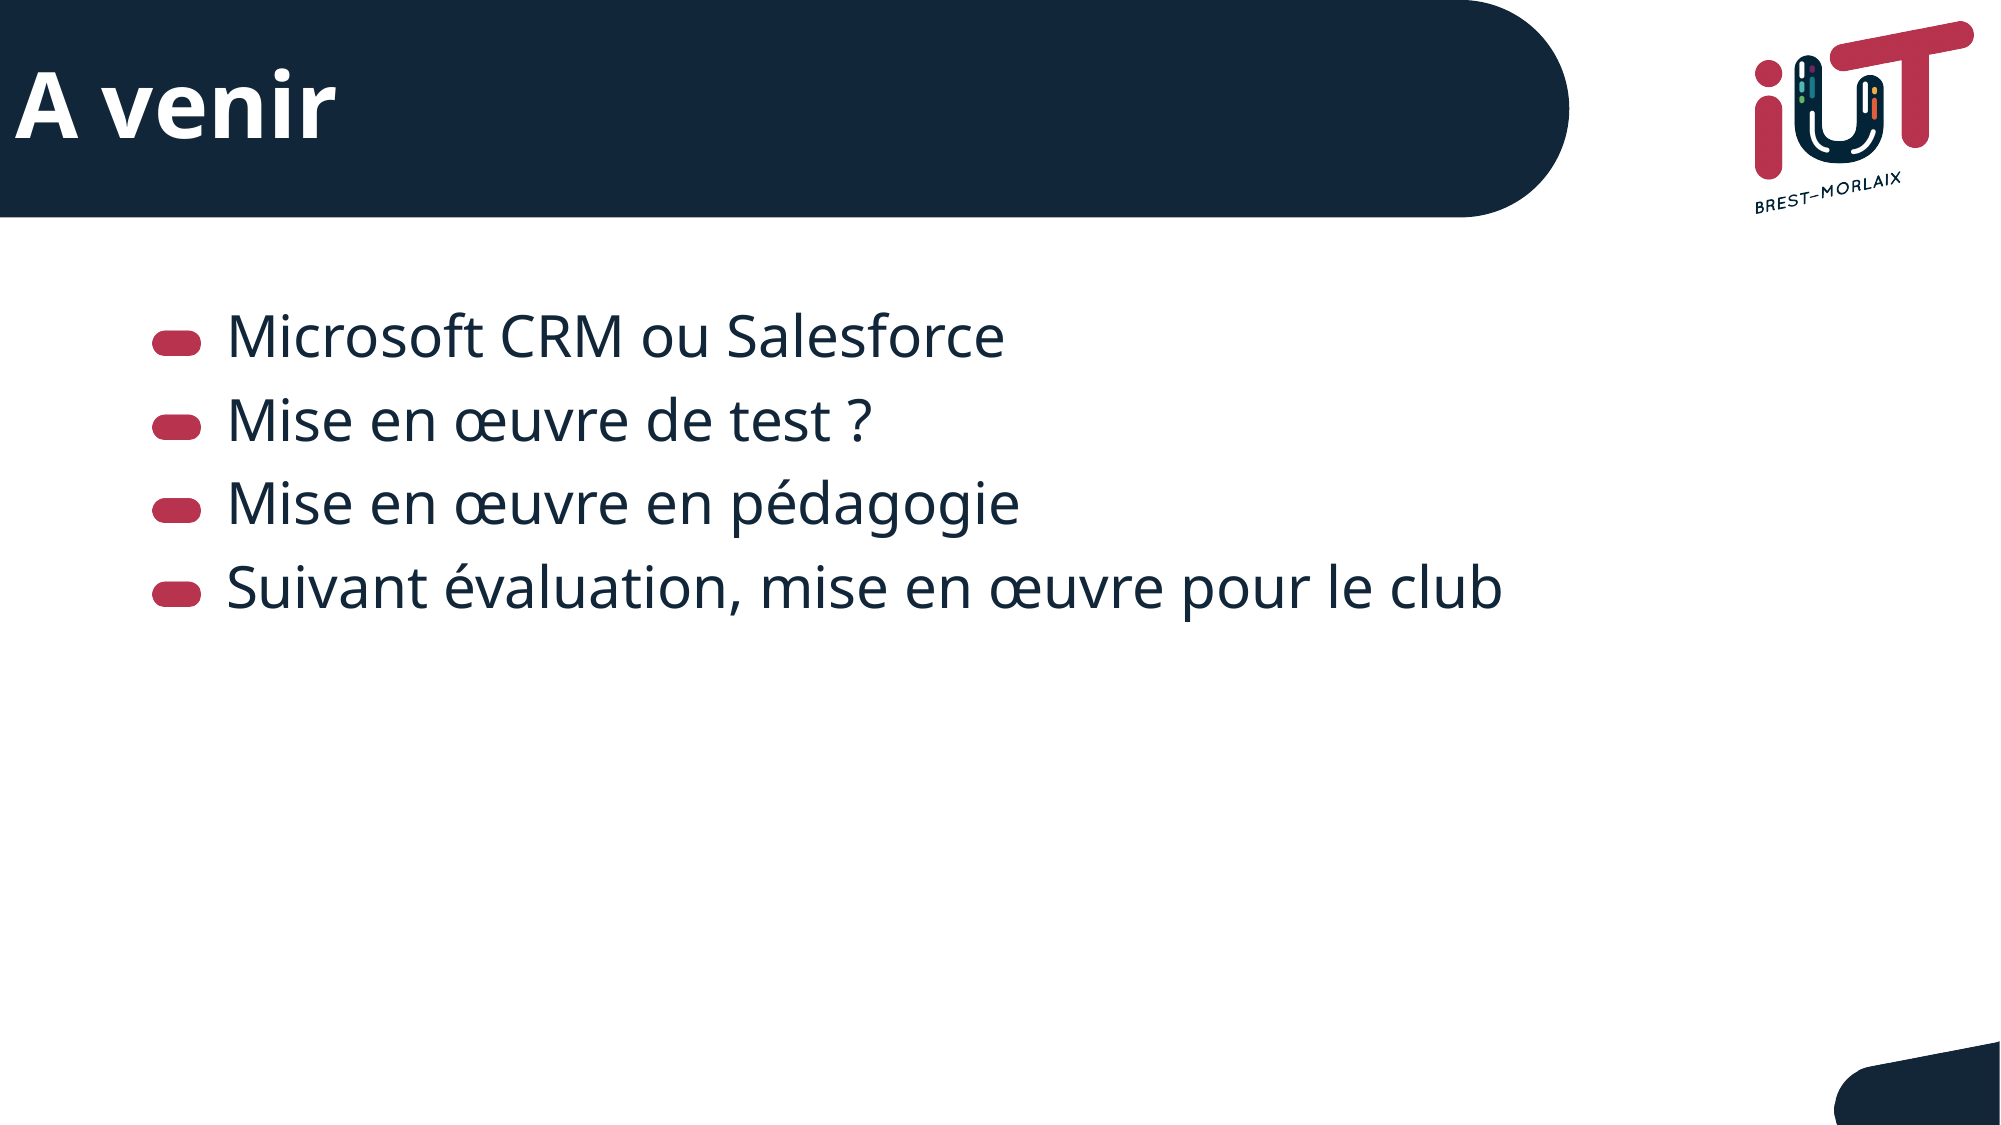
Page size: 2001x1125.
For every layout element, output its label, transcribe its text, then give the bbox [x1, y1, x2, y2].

picture [152, 482, 201, 523]
picture [1834, 1041, 2000, 1125]
picture [152, 398, 201, 440]
picture [1755, 21, 1974, 214]
picture [152, 565, 201, 607]
list Microsoft CRM ou Salesforce Mise en œuvre de test ? Mise en œuvre en pédagogie Suivant évaluation, mise en œuvre pour le club [137, 299, 1863, 1014]
title A venir [0, 0, 1465, 218]
picture [152, 314, 201, 356]
